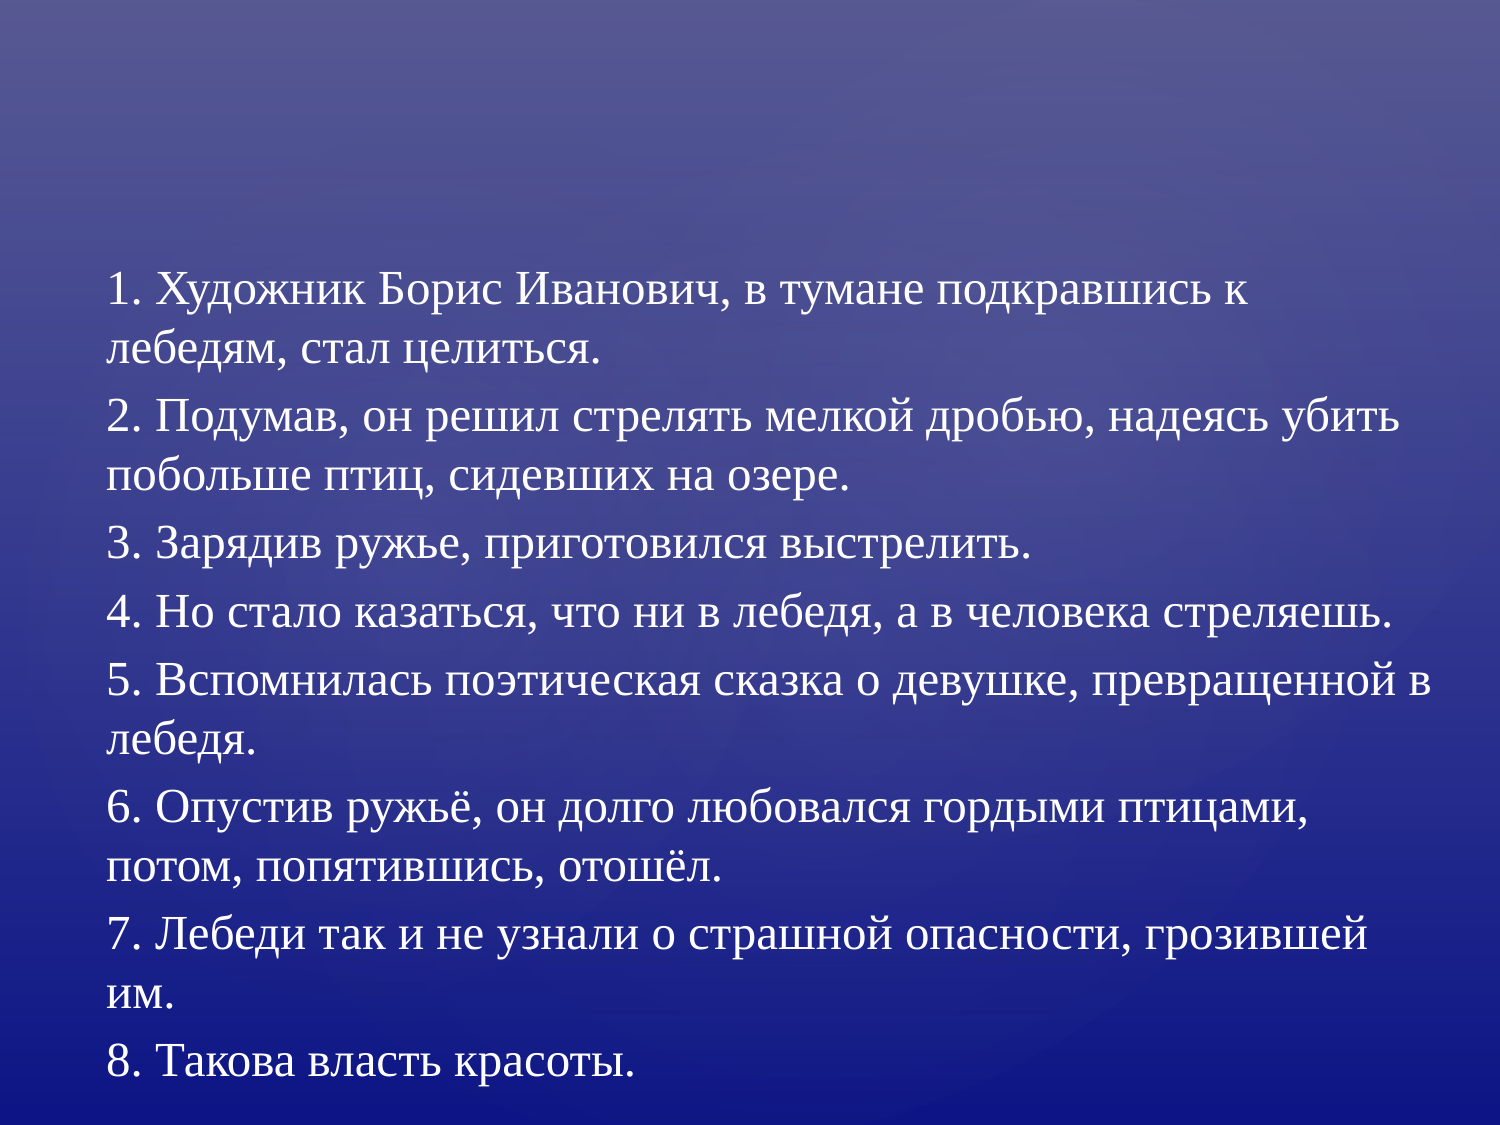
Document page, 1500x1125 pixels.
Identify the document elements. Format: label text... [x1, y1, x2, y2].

list 1. Художник Борис Иванович, в тумане подкравшись к лебедям, стал целиться. 2. Подумав, он решил стрелять мелкой дробью, надеясь убить побольше птиц, сидевших на озере. 3. Зарядив ружье, приготовился выстрелить. 4. Но стало казаться, что ни в лебедя, а в человека стреляешь. 5. Вспомнилась поэтическая сказка о девушке, превращенной в лебедя. 6. Опустив ружьё, он долго любовался гордыми птицами, потом, попятившись, отошёл. 7. Лебеди так и не узнали о страшной опасности, грозившей им. 8. Такова власть красоты. [88, 42, 1459, 1094]
